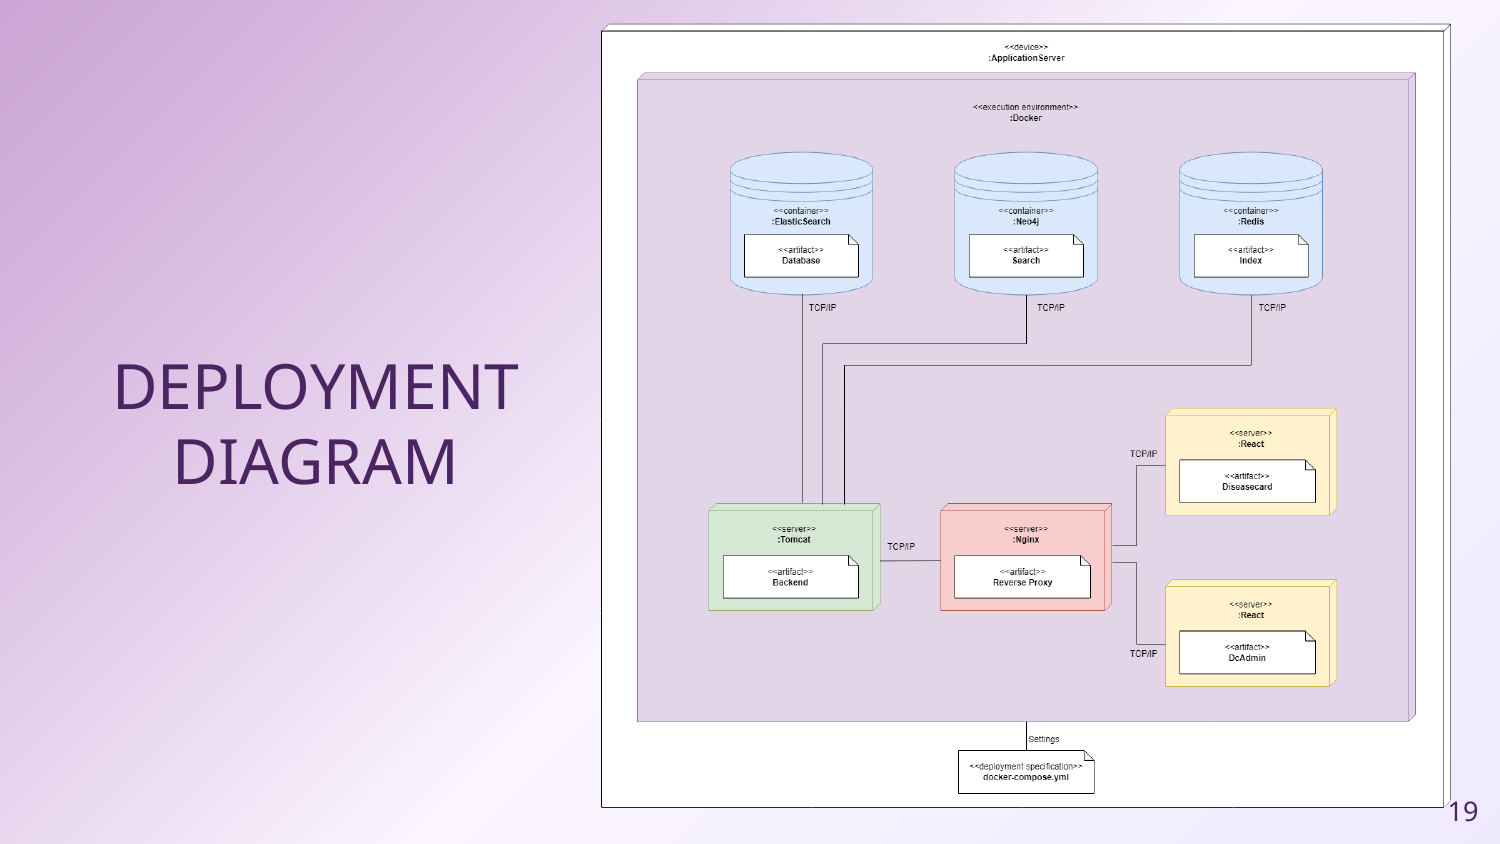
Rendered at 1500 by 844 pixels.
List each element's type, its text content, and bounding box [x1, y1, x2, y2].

picture [0, 0, 1500, 844]
slide_number ‹#› [1403, 779, 1494, 844]
title DEPLOYMENT DIAGRAM [21, 236, 596, 608]
